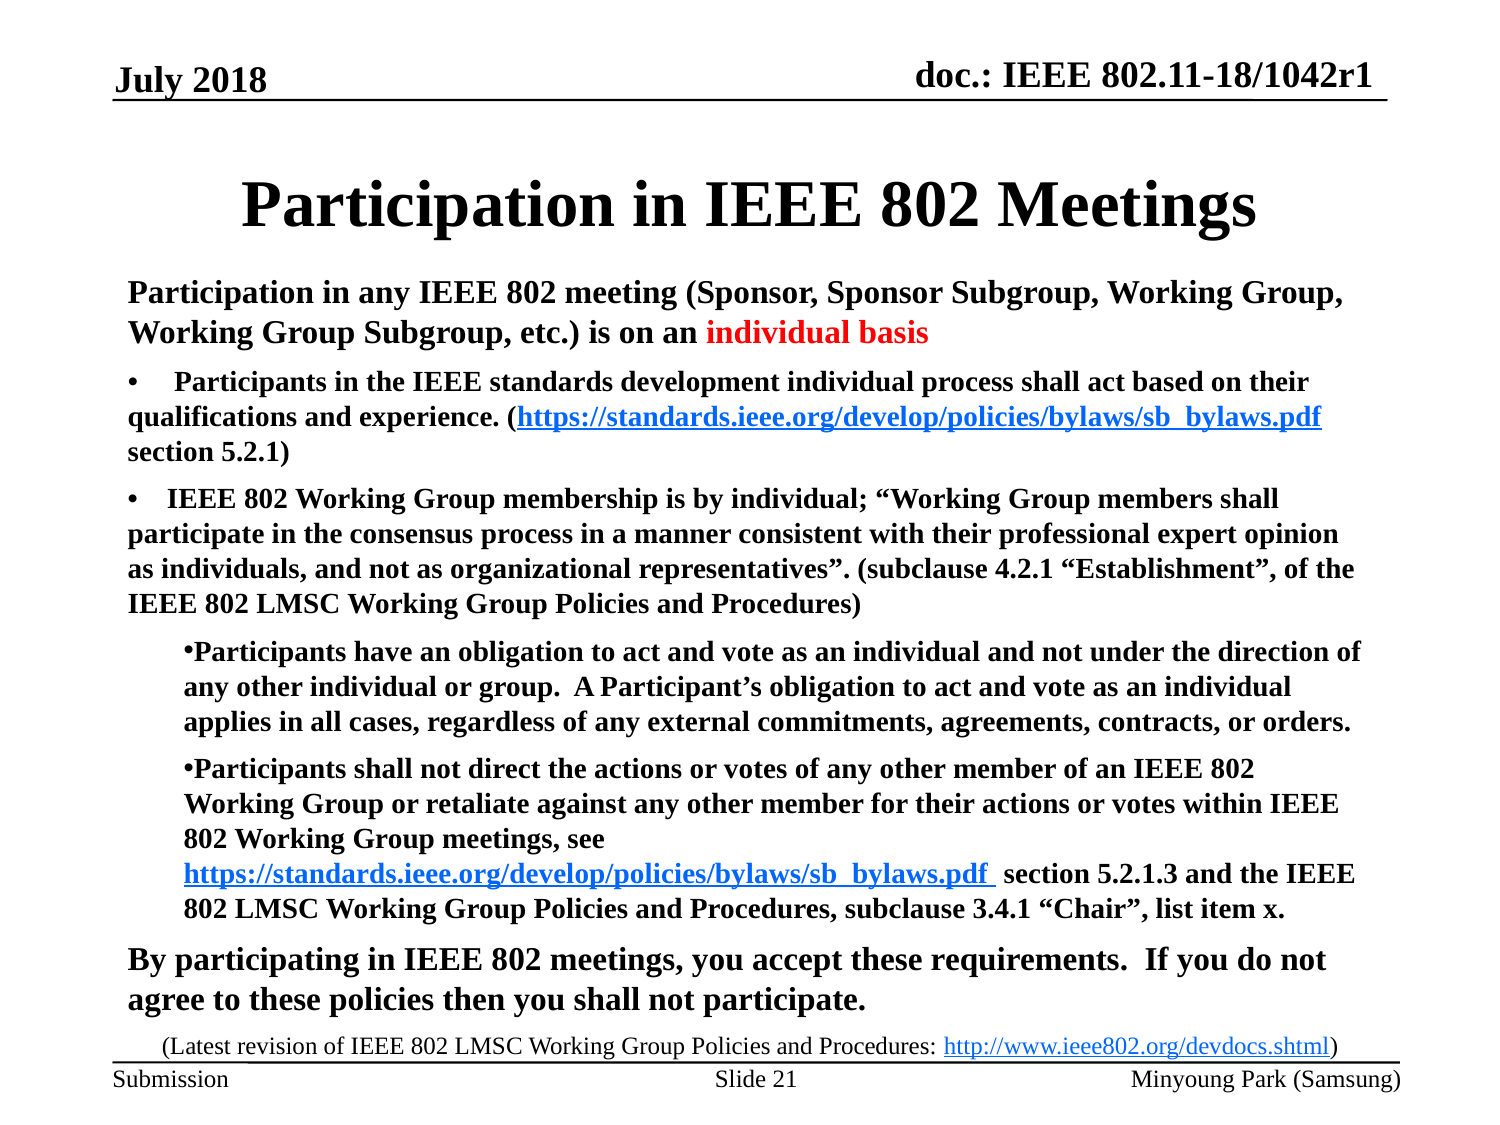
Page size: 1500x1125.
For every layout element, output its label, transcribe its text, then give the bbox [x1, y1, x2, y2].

list Participation in any IEEE 802 meeting (Sponsor, Sponsor Subgroup, Working Group, Working Group Subgroup, etc.) is on an individual basis • Participants in the IEEE standards development individual process shall act based on their qualifications and experience. (https://standards.ieee.org/develop/policies/bylaws/sb_bylaws.pdfsection 5.2.1) • IEEE 802 Working Group membership is by individual; “Working Group members shall participate in the consensus process in a manner consistent with their professional expert opinion as individuals, and not as organizational representatives”. (subclause 4.2.1 “Establishment”, of the IEEE 802 LMSC Working Group Policies and Procedures) Participants have an obligation to act and vote as an individual and not under the direction of any other individual or group. A Participant’s obligation to act and vote as an individual applies in all cases, regardless of any external commitments, agreements, contracts, or orders. Participants shall not direct the actions or votes of any other member of an IEEE 802 Working Group or retaliate against any other member for their actions or votes within IEEE 802 Working Group meetings, see https://standards.ieee.org/develop/policies/bylaws/sb_bylaws.pdf section 5.2.1.3 and the IEEE 802 LMSC Working Group Policies and Procedures, subclause 3.4.1 “Chair”, list item x. By participating in IEEE 802 meetings, you accept these requirements. If you do not agree to these policies then you shall not participate. (Latest revision of IEEE 802 LMSC Working Group Policies and Procedures: http://www.ieee802.org/devdocs.shtml) [112, 262, 1388, 1063]
footer Minyoung Park (Samsung) [949, 1061, 1402, 1093]
slide_number Slide 21 [712, 1061, 800, 1093]
title Participation in IEEE 802 Meetings [112, 112, 1388, 262]
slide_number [114, 54, 335, 101]
